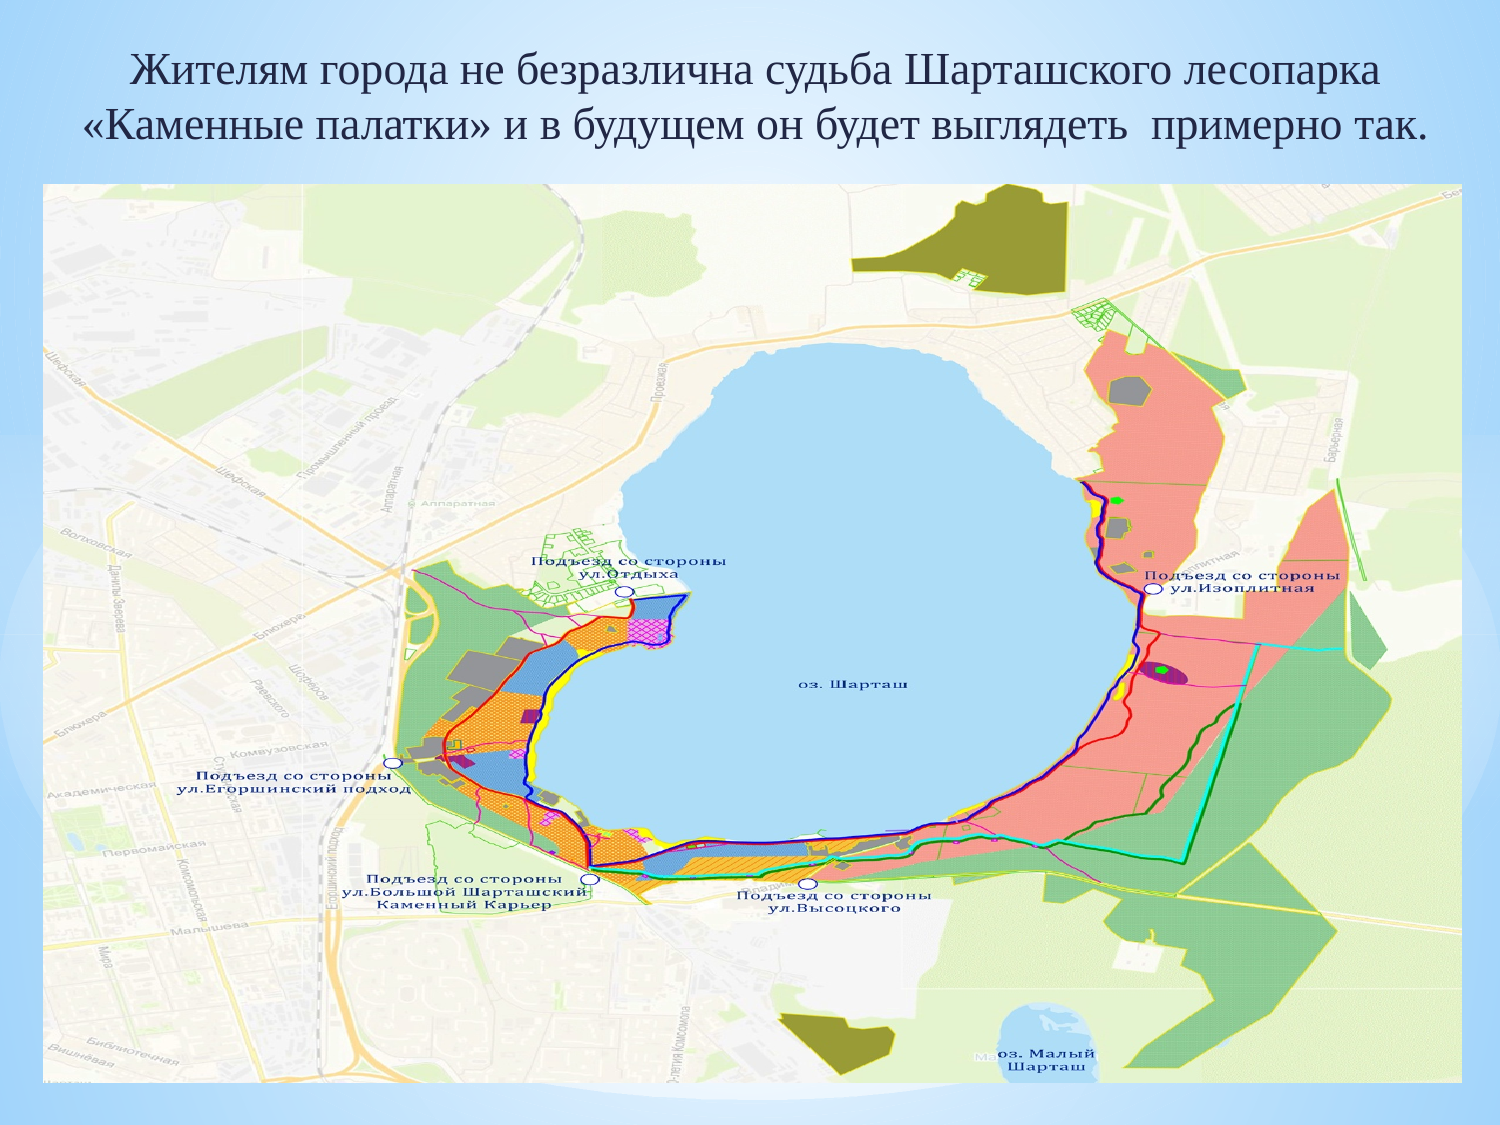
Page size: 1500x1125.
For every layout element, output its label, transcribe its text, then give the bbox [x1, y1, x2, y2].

picture [43, 184, 1462, 1083]
subtitle Жителям города не безразлична судьба Шарташского лесопарка «Каменные палатки» и в будущем он будет выглядеть примерно так. [29, 30, 1483, 161]
